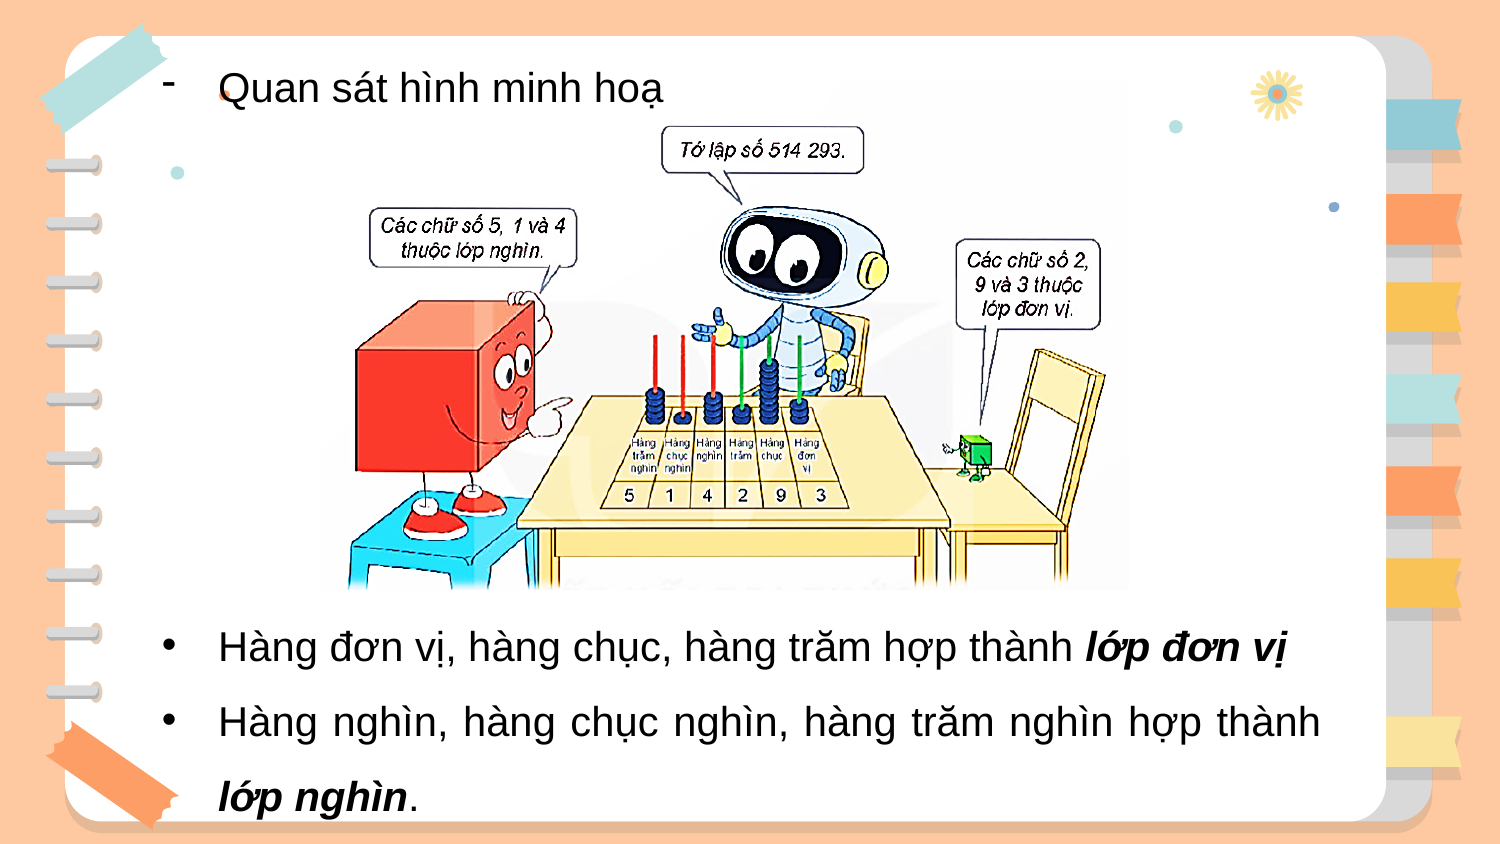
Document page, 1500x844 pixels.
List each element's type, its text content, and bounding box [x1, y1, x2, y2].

text_box Hàng đơn vị, hàng chục, hàng trăm hợp thành lớp đơn vị Hàng nghìn, hàng chục nghìn, hàng trăm nghìn hợp thành lớp nghìn. [147, 587, 1337, 827]
picture [317, 76, 1129, 590]
text_box Quan sát hình minh hoạ [147, 28, 1170, 119]
